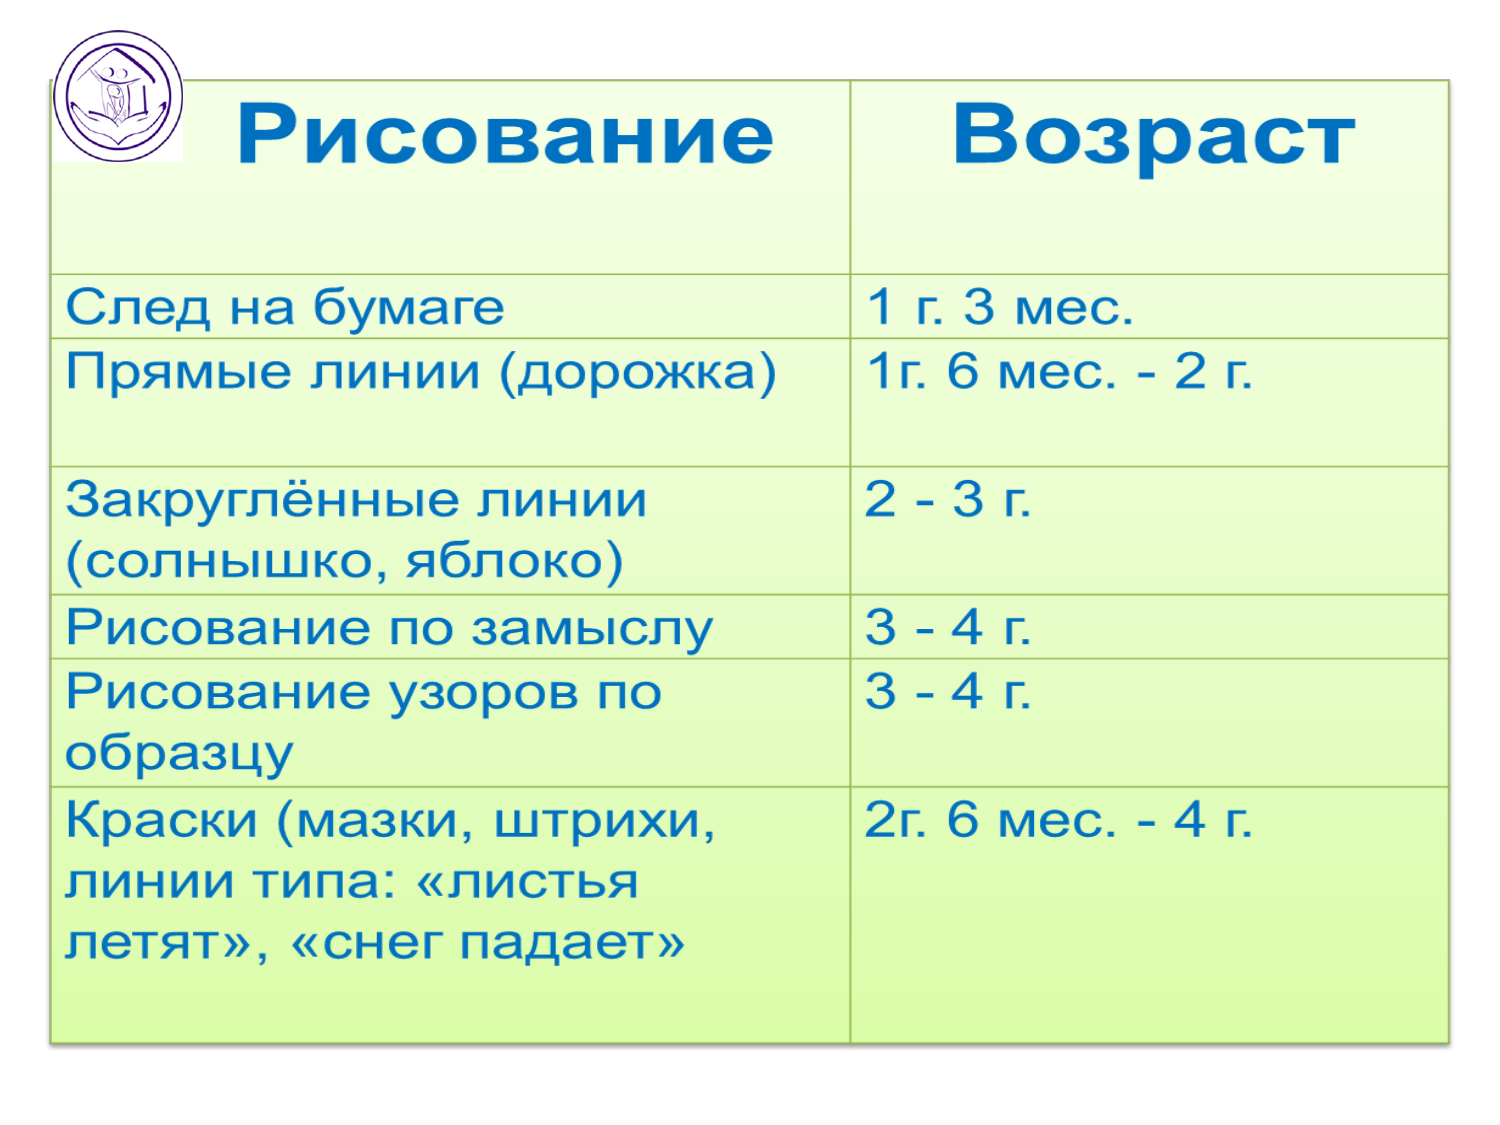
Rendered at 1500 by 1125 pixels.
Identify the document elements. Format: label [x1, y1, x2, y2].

picture [52, 30, 184, 162]
list [41, 54, 1459, 1056]
